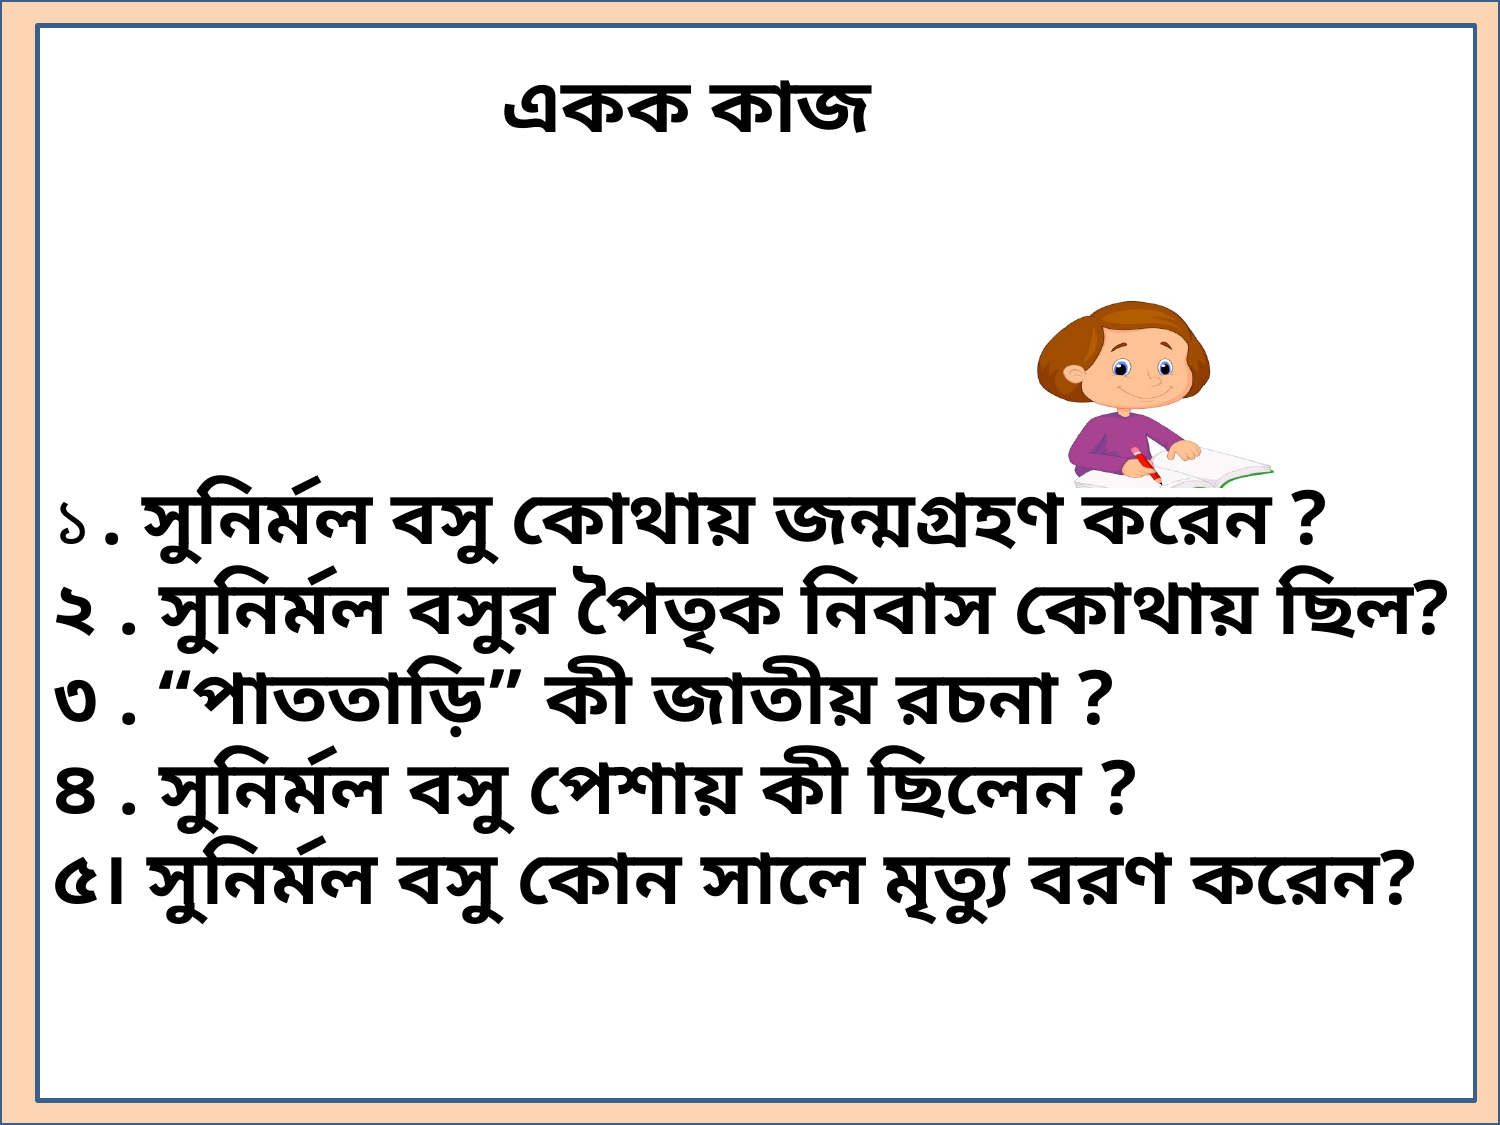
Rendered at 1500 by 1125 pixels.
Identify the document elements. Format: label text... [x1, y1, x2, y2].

text_box একক কাজ [487, 49, 963, 155]
text_box [0, 0, 1500, 1125]
text_box ১ . সুনির্মল বসু কোথায় জন্মগ্রহণ করেন ? ২ . সুনির্মল বসুর পৈতৃক নিবাস কোথায় ছিল? ৩ . “পাততাড়ি” কী জাতীয় রচনা ? ৪ . সুনির্মল বসু পেশায় কী ছিলেন ? ৫। সুনির্মল বসু কোন সালে মৃত্যু বরণ করেন? [37, 462, 1475, 1108]
picture [1037, 102, 1354, 488]
text_box ১ [35, 23, 1477, 1103]
